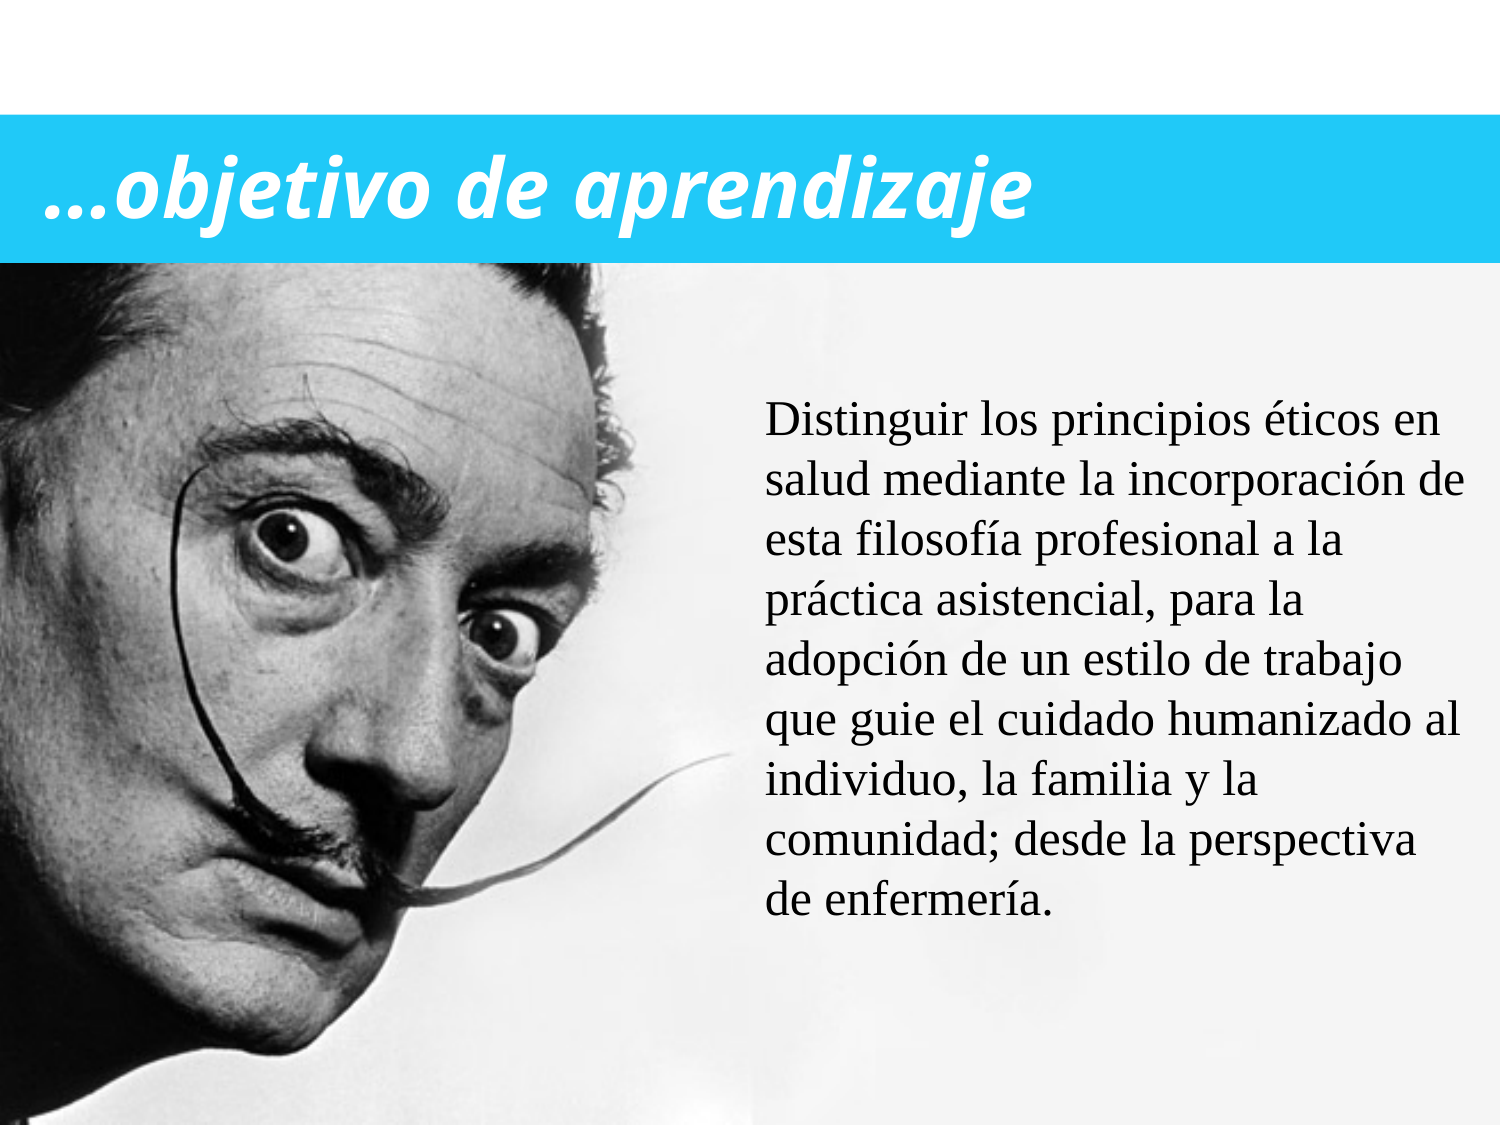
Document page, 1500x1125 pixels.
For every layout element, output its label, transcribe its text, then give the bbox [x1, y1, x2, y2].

picture [0, 262, 1500, 1125]
text_box [0, 0, 1500, 115]
text_box …objetivo de aprendizaje [29, 127, 1176, 243]
